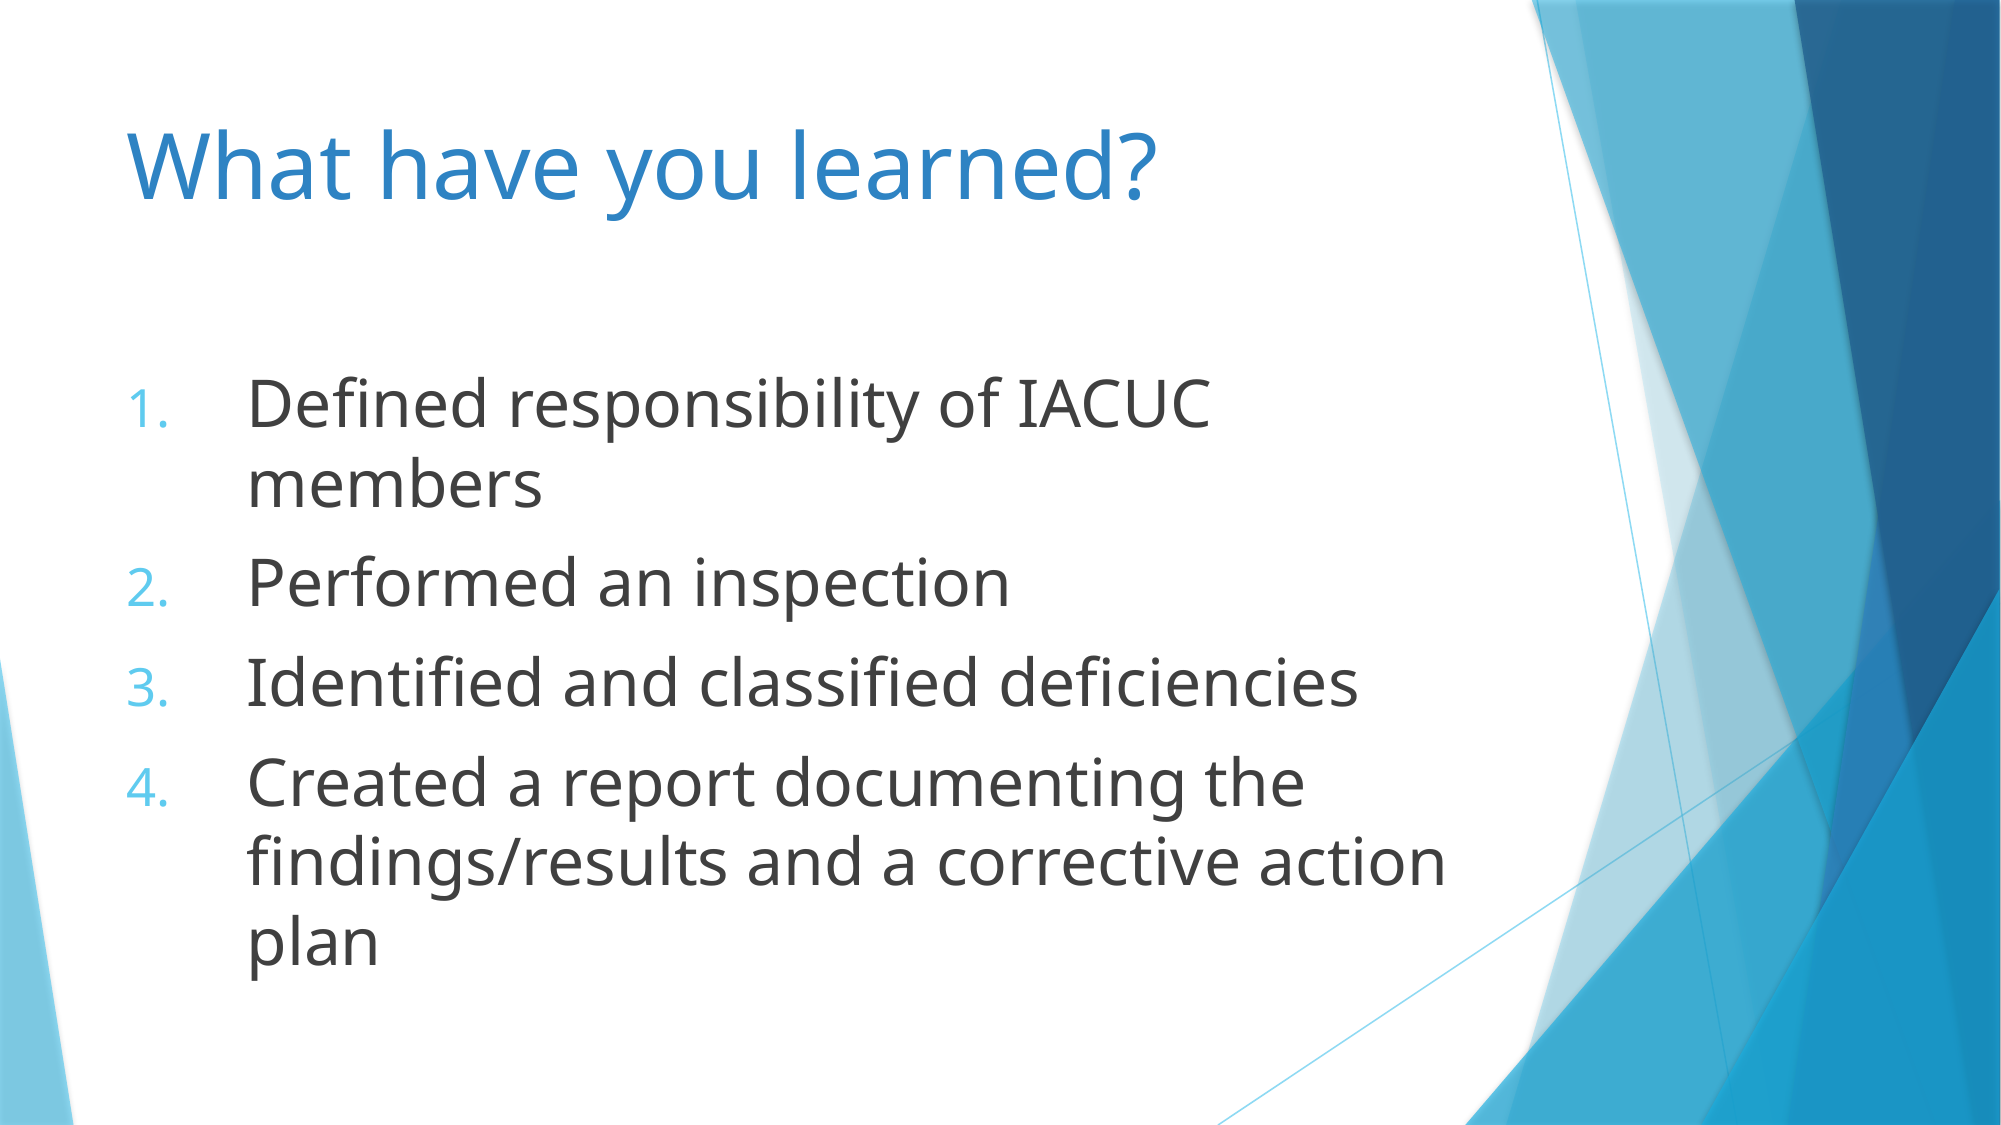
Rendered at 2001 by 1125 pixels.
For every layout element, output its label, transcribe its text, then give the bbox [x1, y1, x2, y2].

list Defined responsibility of IACUC members Performed an inspection Identified and classified deficiencies Created a report documenting the findings/results and a corrective action plan [111, 354, 1522, 992]
title What have you learned? [111, 99, 1522, 316]
